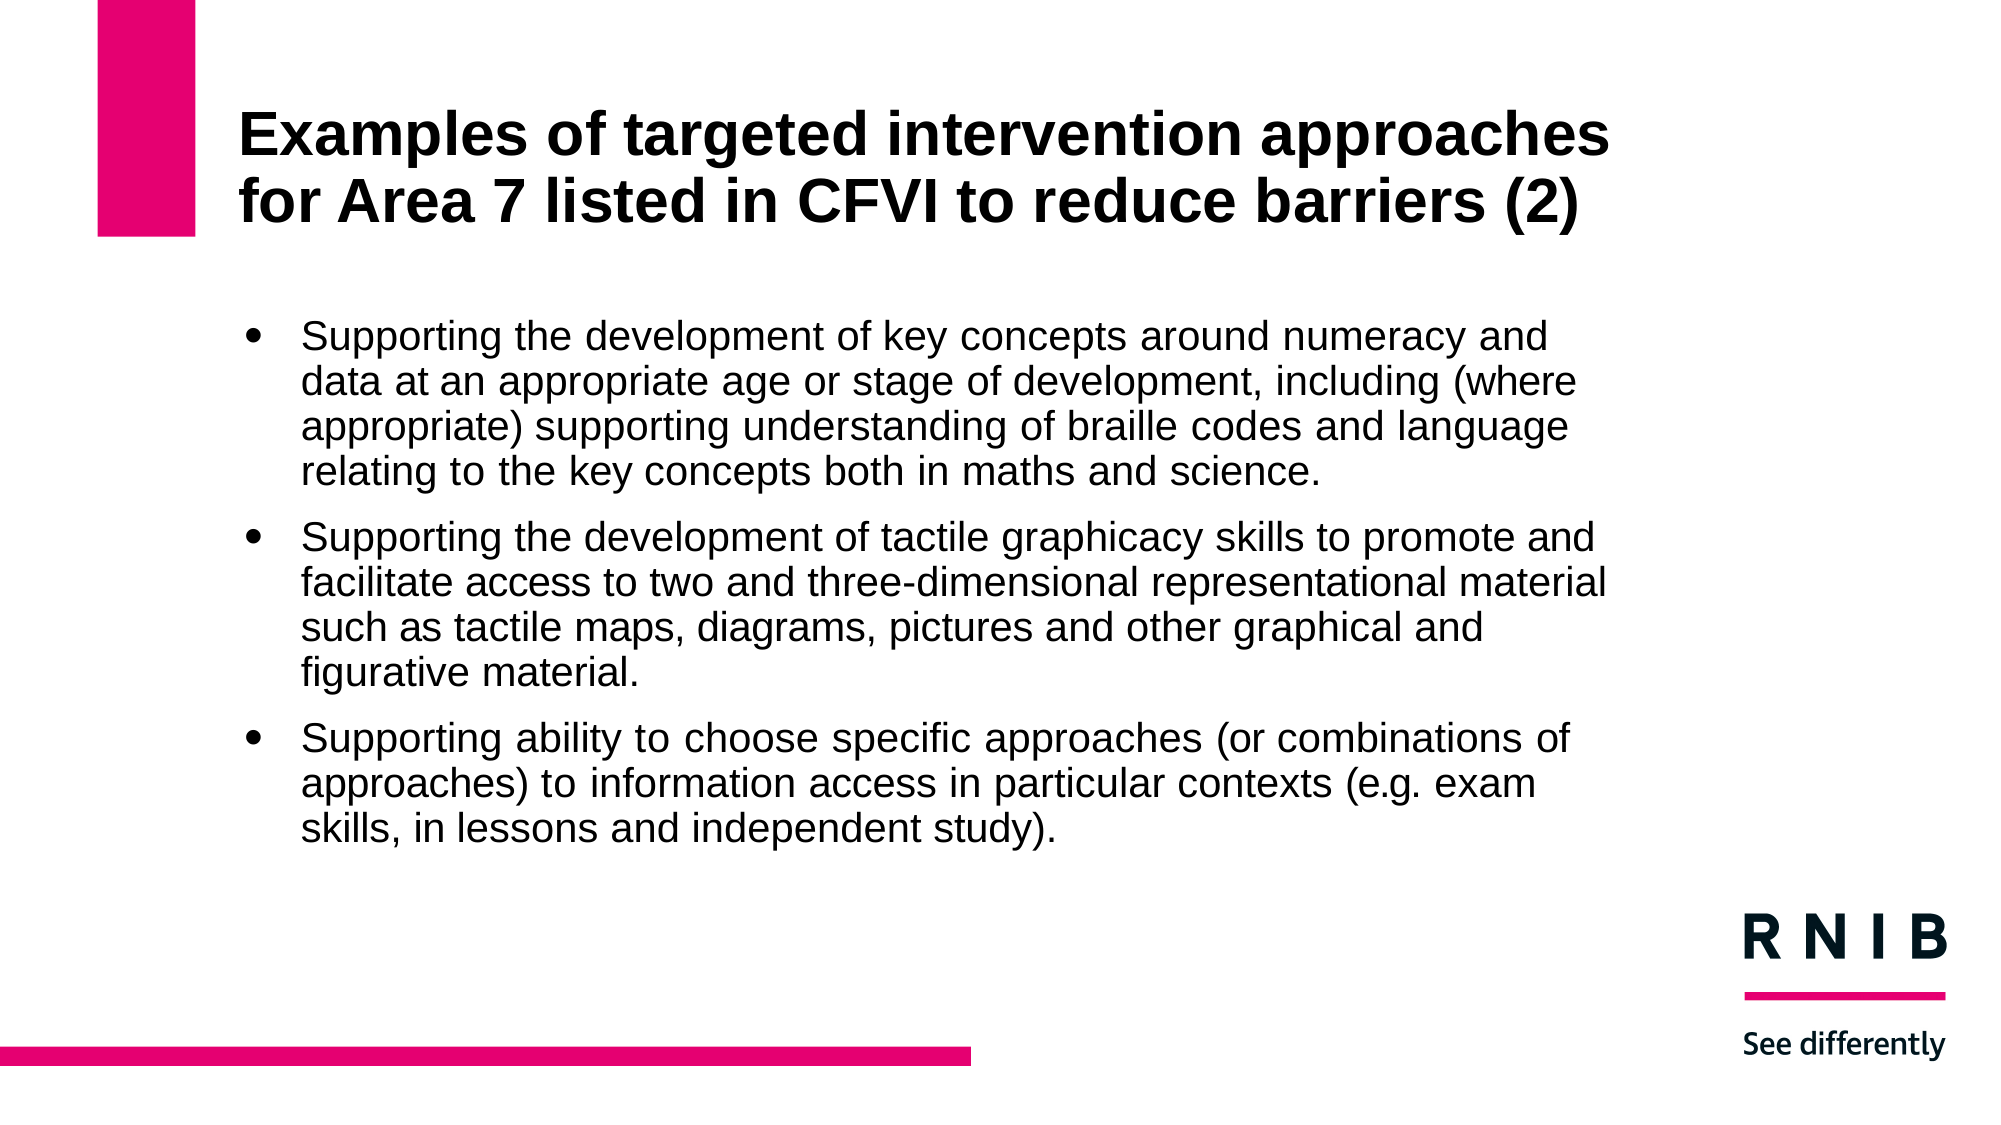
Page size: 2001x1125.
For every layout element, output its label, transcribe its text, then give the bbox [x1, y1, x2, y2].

list Supporting the development of key concepts around numeracy and data at an appropriate age or stage of development, including (where appropriate) supporting understanding of braille codes and language relating to the key concepts both in maths and science. Supporting the development of tactile graphicacy skills to promote and facilitate access to two and three-dimensional representational material such as tactile maps, diagrams, pictures and other graphical and figurative material. Supporting ability to choose specific approaches (or combinations of approaches) to information access in particular contexts (e.g. exam skills, in lessons and independent study). [223, 307, 1664, 1021]
title Examples of targeted intervention approaches for Area 7 listed in CFVI to reduce barriers (2) [223, 59, 1664, 278]
picture [1704, 847, 1982, 1125]
